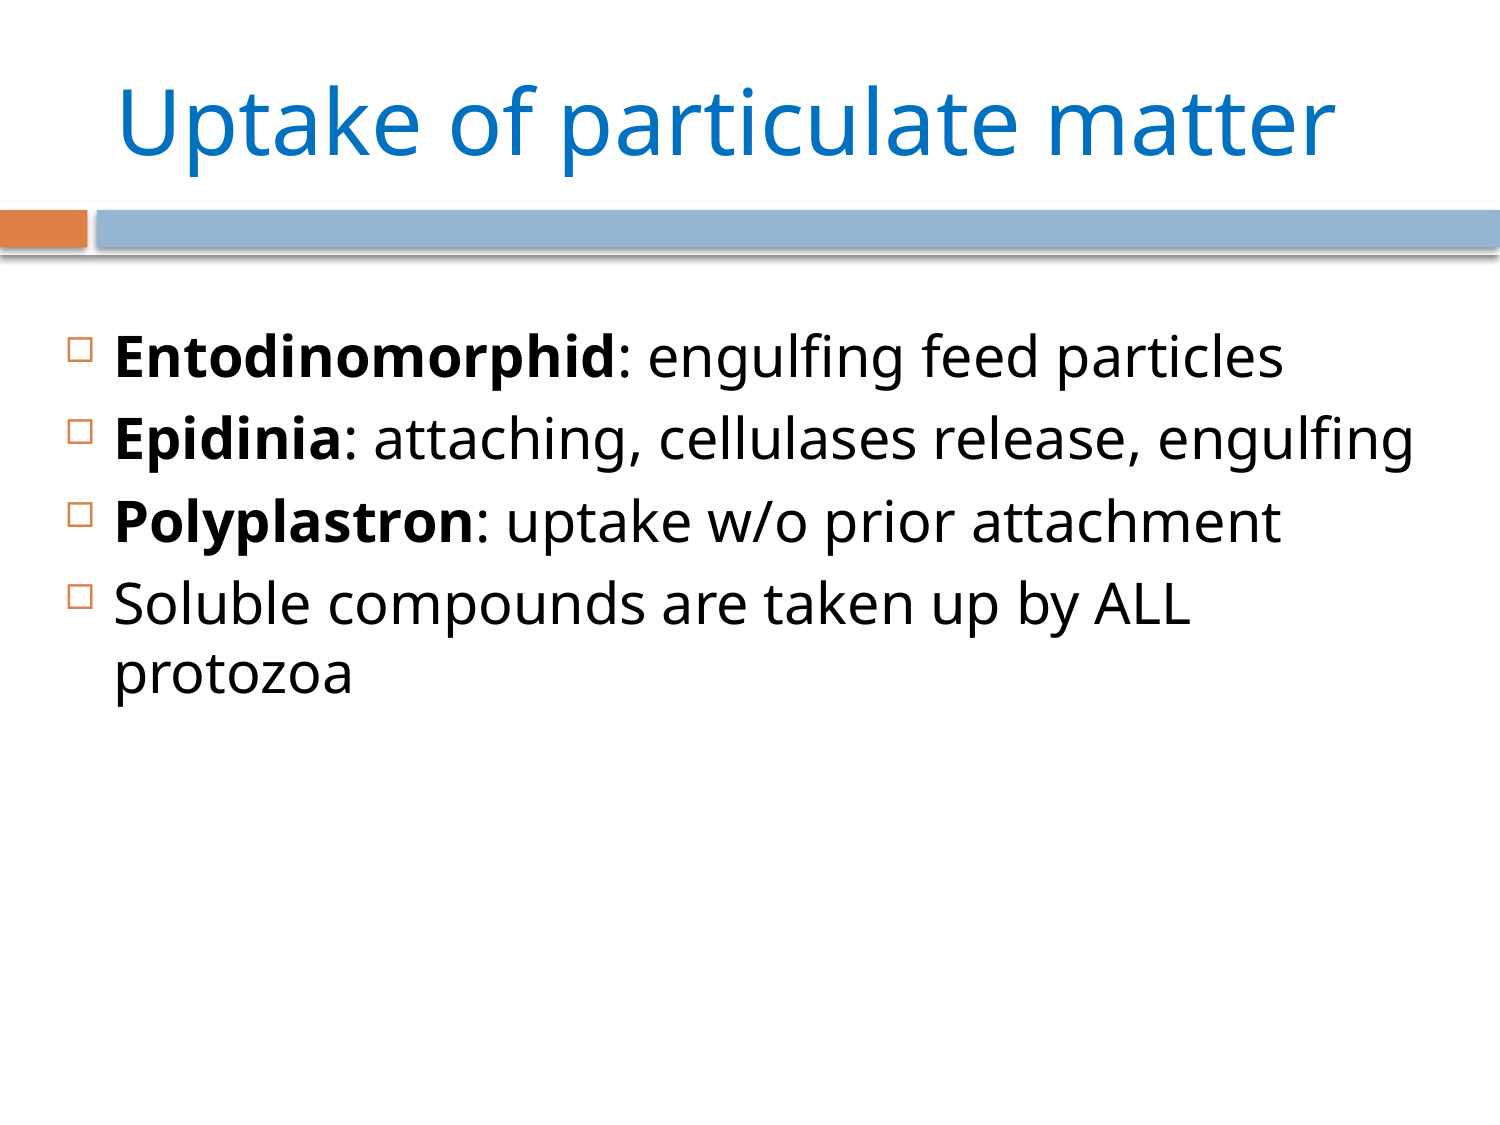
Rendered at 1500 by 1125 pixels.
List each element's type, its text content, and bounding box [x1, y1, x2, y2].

title Uptake of particulate matter [100, 37, 1438, 200]
list Entodinomorphid: engulfing feed particles Epidinia: attaching, cellulases release, engulfing Polyplastron: uptake w/o prior attachment Soluble compounds are taken up by ALL protozoa [50, 312, 1450, 775]
